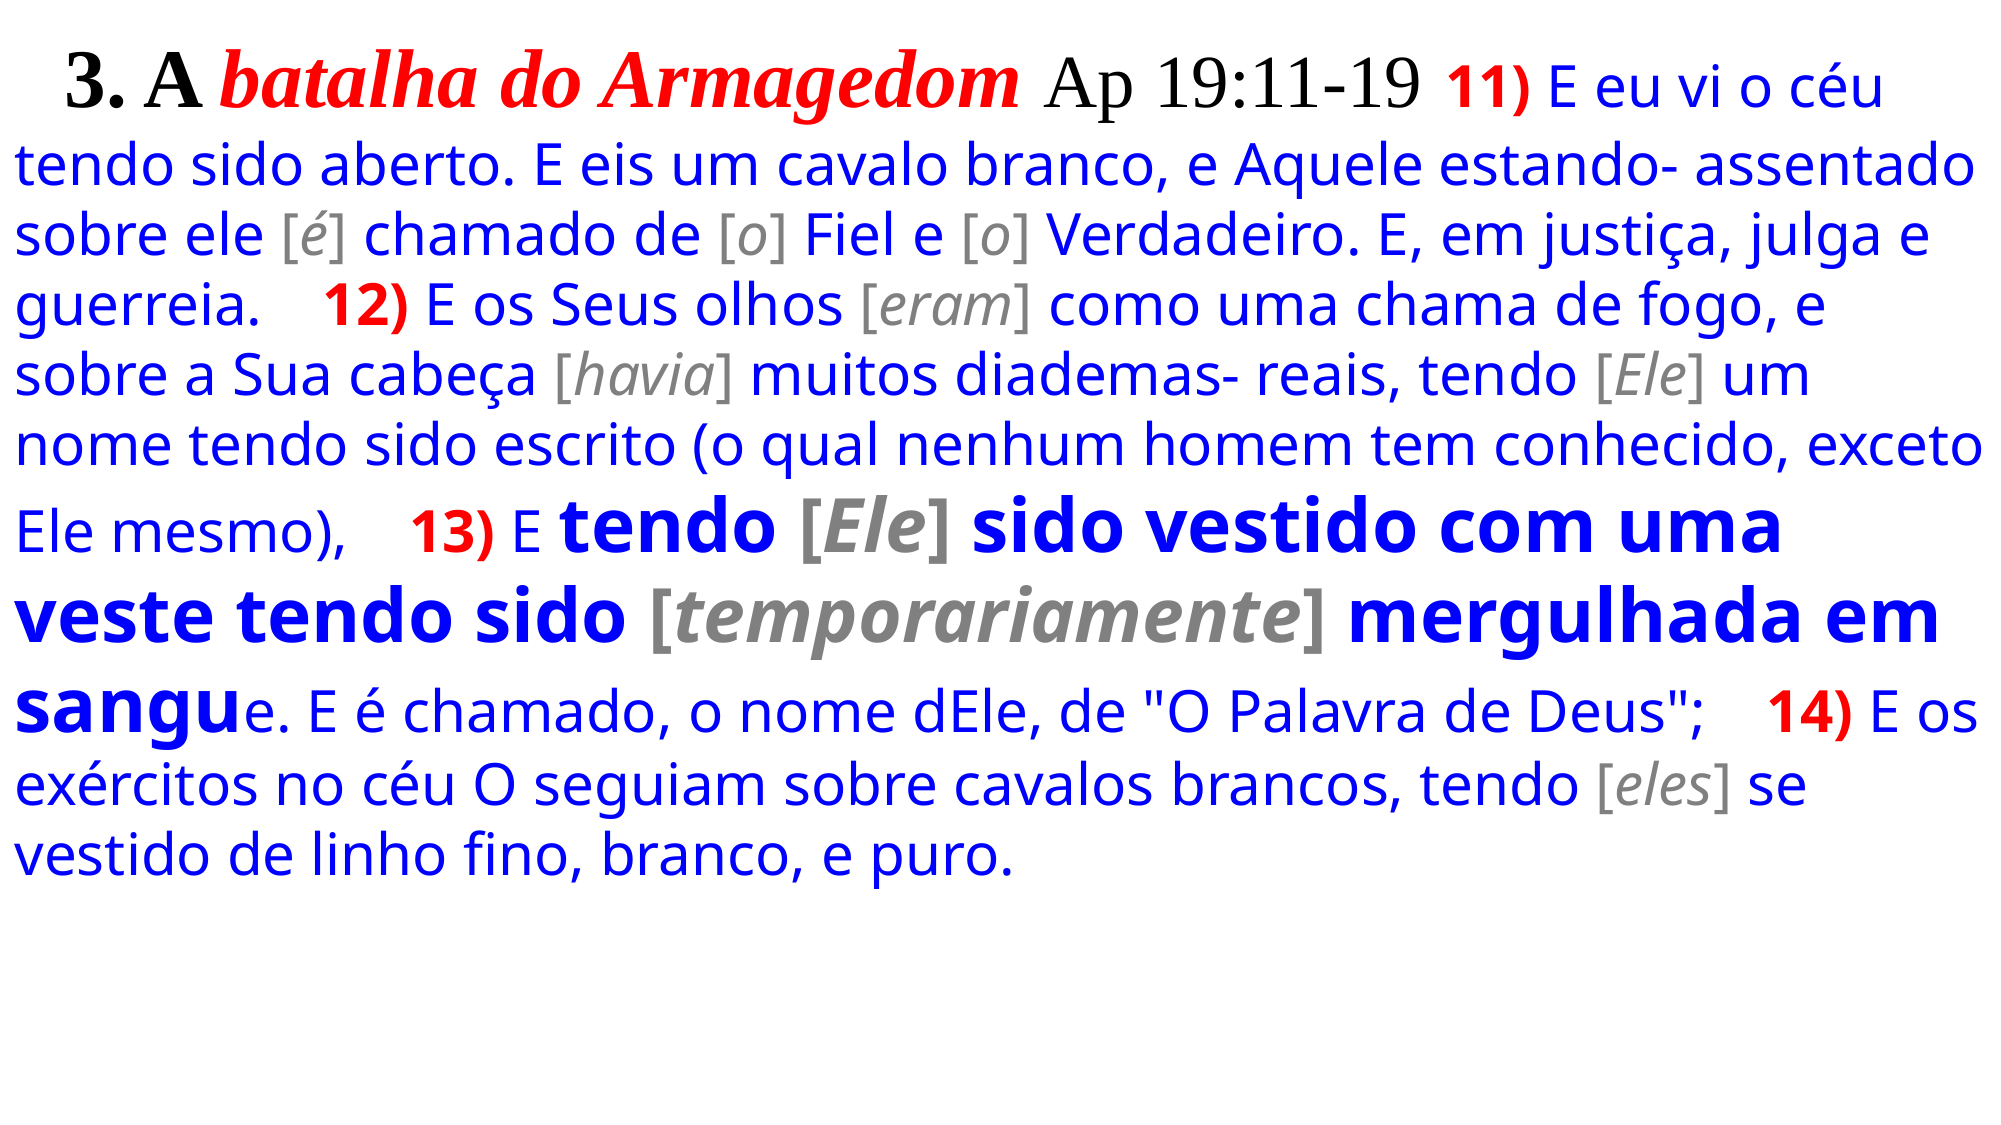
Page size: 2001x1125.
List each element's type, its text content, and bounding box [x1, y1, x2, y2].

text_box 3. A batalha do Armagedom Ap 19:11-19 11) E eu vi o céu tendo sido aberto. E eis um cavalo branco, e Aquele estando- assentado sobre ele [é] chamado de [o] Fiel e [o] Verdadeiro. E, em justiça, julga e guerreia. 12) E os Seus olhos [eram] como uma chama de fogo, e sobre a Sua cabeça [havia] muitos diademas- reais, tendo [Ele] um nome tendo sido escrito (o qual nenhum homem tem conhecido, exceto Ele mesmo), 13) E tendo [Ele] sido vestido com uma veste tendo sido [temporariamente] mergulhada em sangue. E é chamado, o nome dEle, de "O Palavra de Deus"; 14) E os exércitos no céu O seguiam sobre cavalos brancos, tendo [eles] se vestido de linho fino, branco, e puro. [0, 0, 2000, 975]
